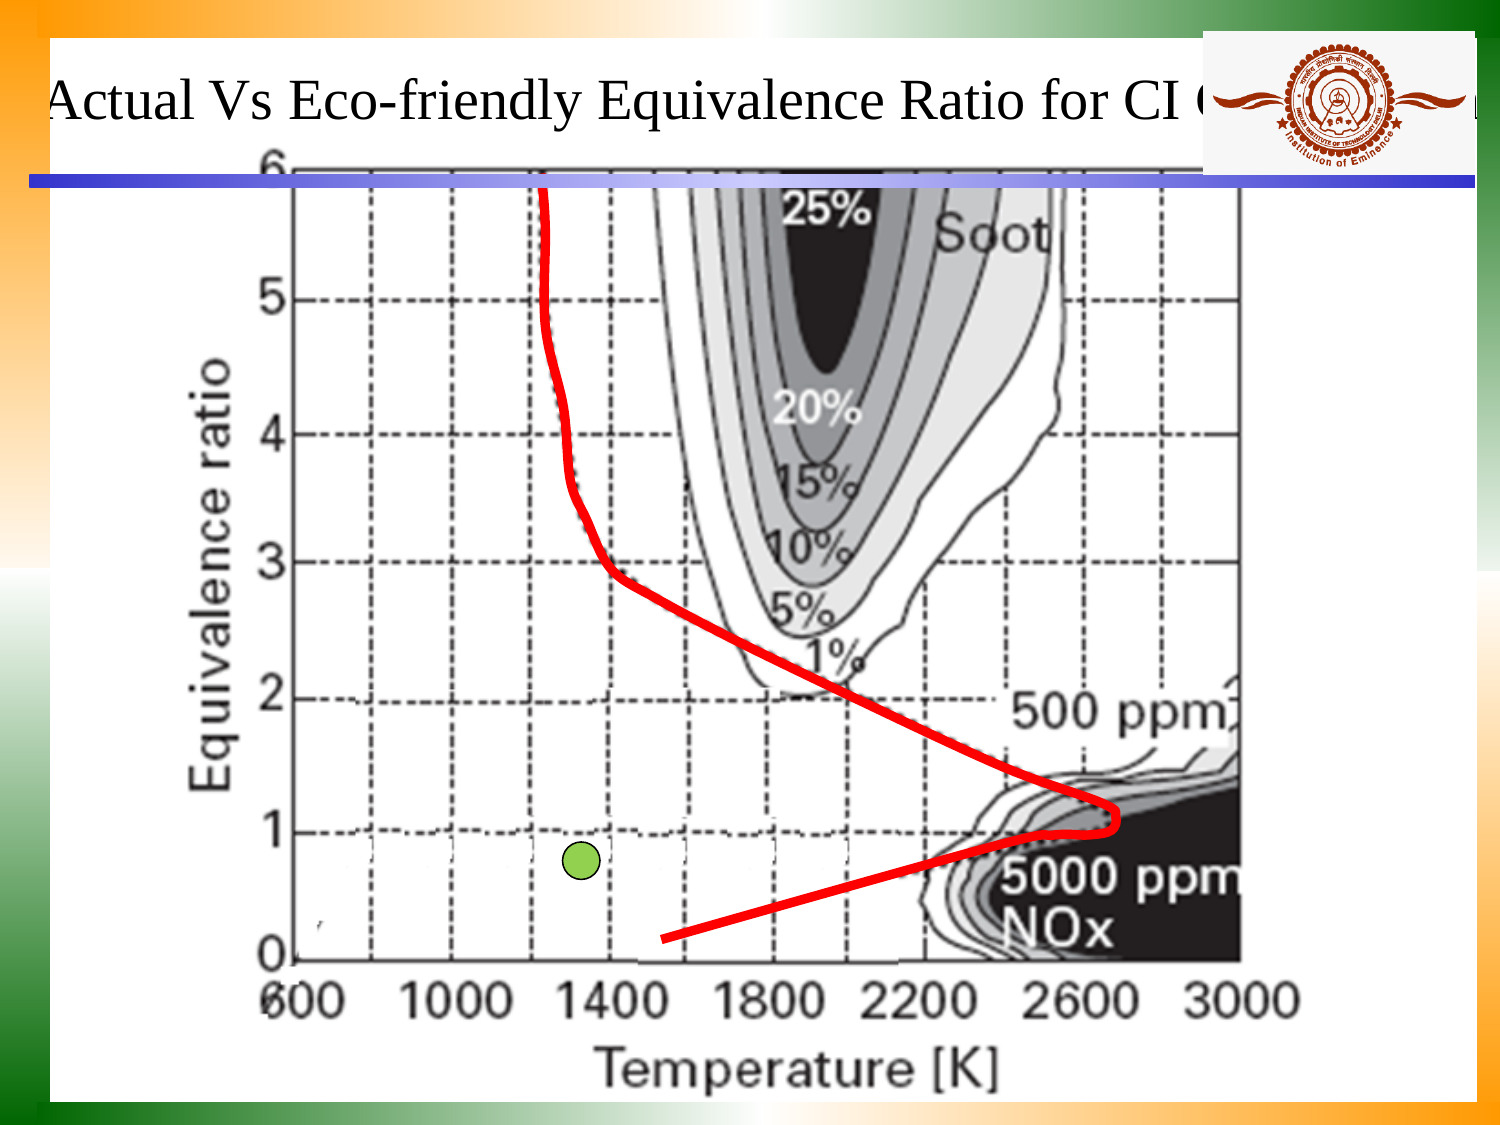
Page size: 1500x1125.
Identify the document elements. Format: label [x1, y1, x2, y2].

text_box [0, 0, 1500, 1125]
